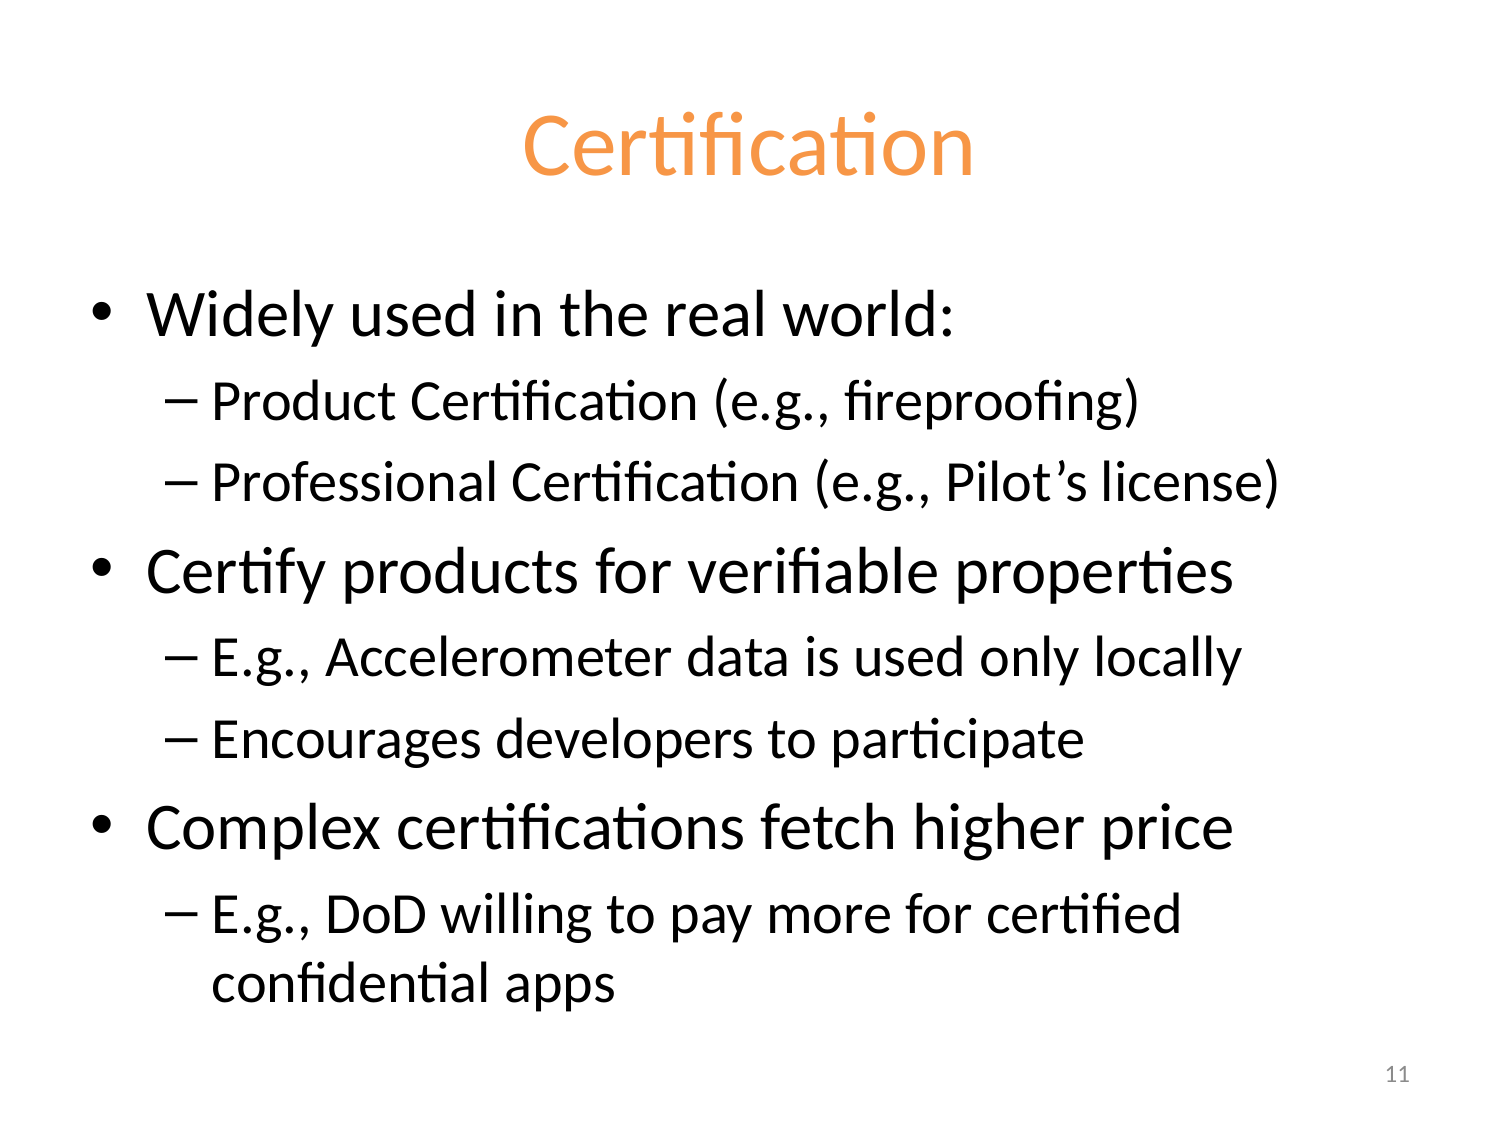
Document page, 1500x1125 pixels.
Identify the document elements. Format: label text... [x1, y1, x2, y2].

list Widely used in the real world: Product Certification (e.g., fireproofing) Professional Certification (e.g., Pilot’s license) Certify products for verifiable properties E.g., Accelerometer data is used only locally Encourages developers to participate Complex certifications fetch higher price E.g., DoD willing to pay more for certified confidential apps [75, 262, 1425, 1100]
title Certification [75, 45, 1425, 233]
slide_number 11 [1074, 1042, 1425, 1103]
